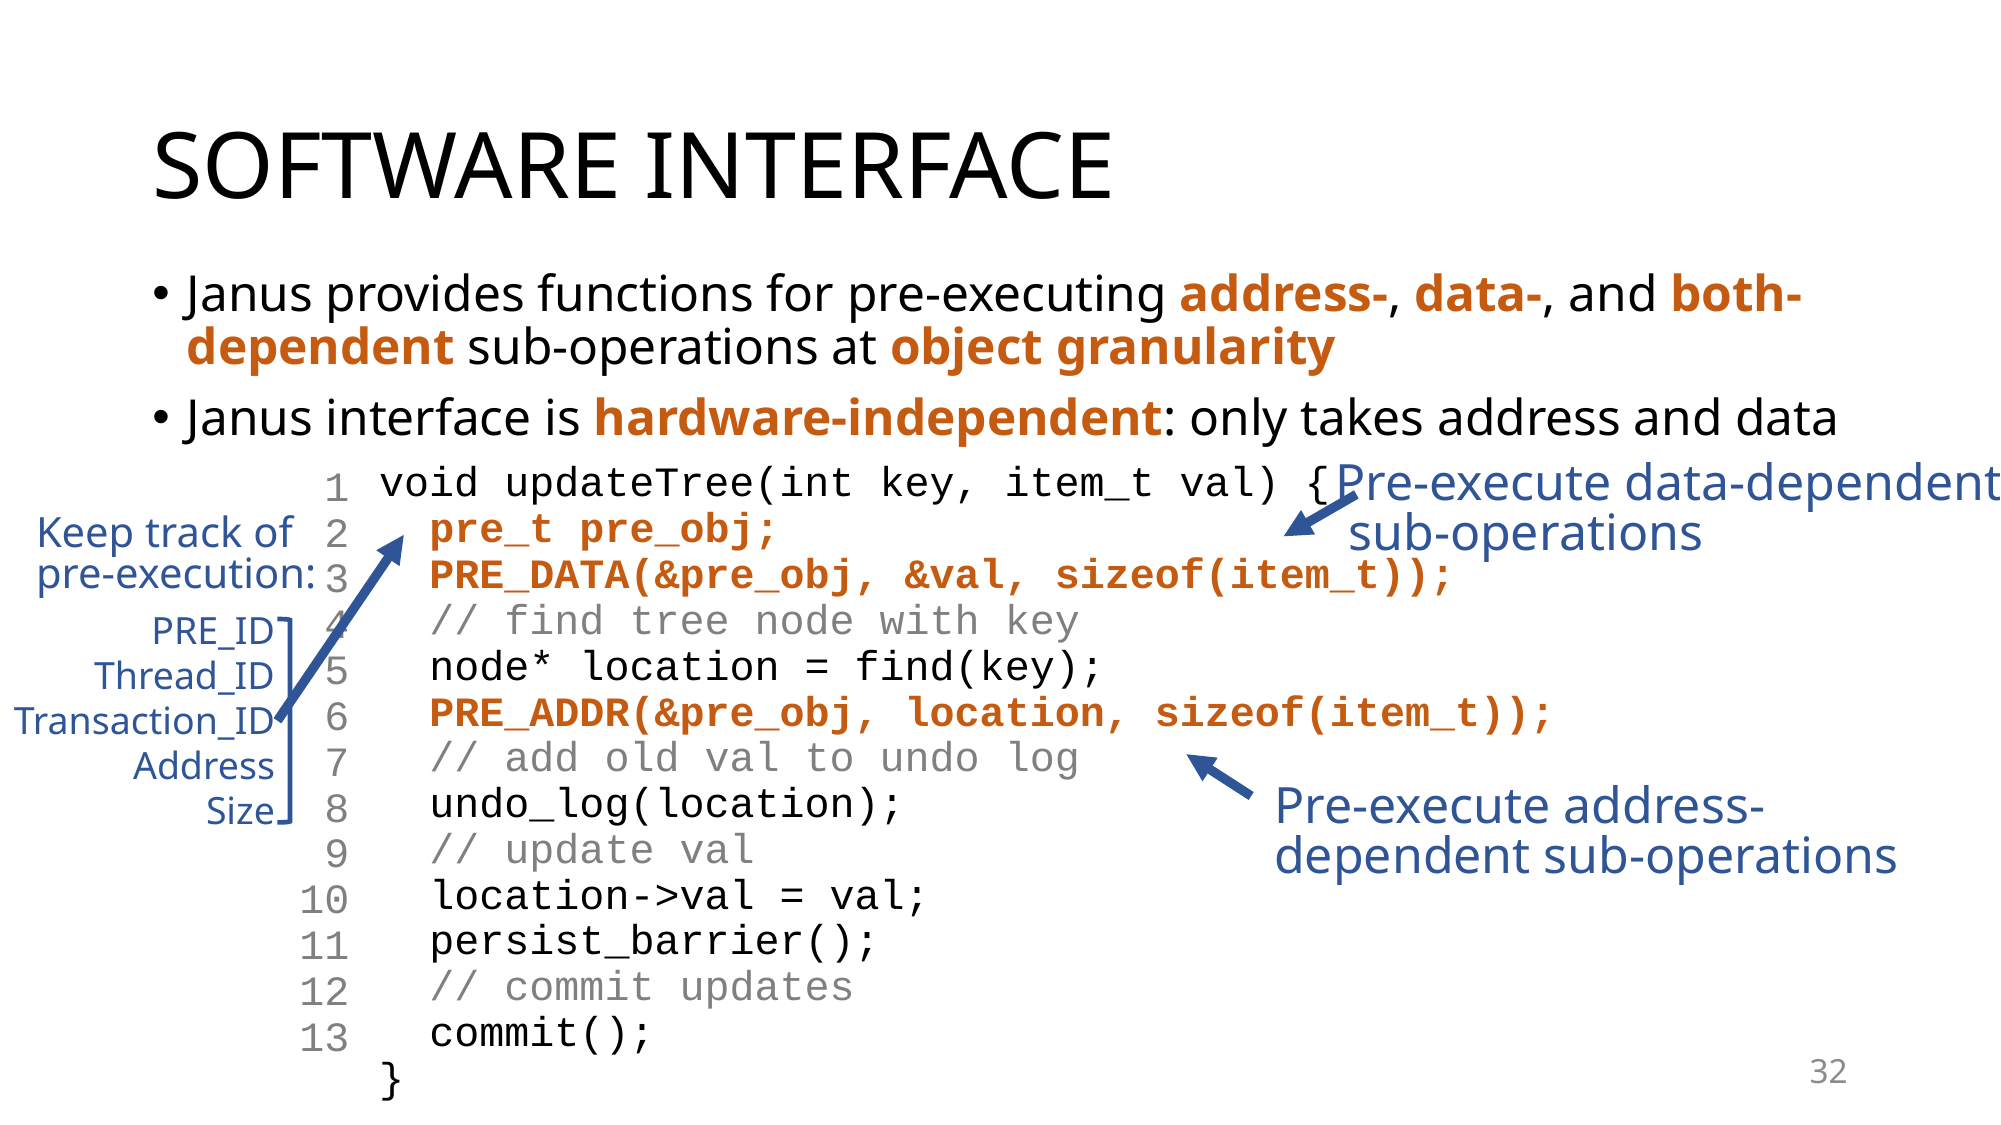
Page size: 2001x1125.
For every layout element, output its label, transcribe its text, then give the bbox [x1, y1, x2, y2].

list Janus provides functions for pre-executing address-, data-, and both-dependent sub-operations at object granularity Janus interface is hardware-independent: only takes address and data [137, 261, 1863, 458]
slide_number 32 [1729, 1042, 1863, 1103]
text_box 1 2 3 4 5 6 7 8 9 10 11 12 13 [284, 721, 364, 1067]
text_box [277, 618, 290, 711]
title SOFTWARE INTERFACE [137, 59, 1863, 261]
text_box Pre-execute address-dependent sub-operations [1259, 775, 2000, 891]
text_box [277, 713, 291, 823]
text_box Pre-execute data-dependent sub-operations [1320, 453, 2000, 568]
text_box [1283, 494, 1357, 537]
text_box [1186, 754, 1252, 796]
text_box PRE_ID Thread_ID Transaction_ID Address Size [0, 599, 290, 840]
text_box Keep track of pre-execution: [21, 506, 338, 605]
text_box 1 2 3 4 5 6 7 8 9 10 11 12 13 [284, 456, 364, 534]
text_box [290, 534, 404, 721]
text_box void updateTree(int key, item_t val) { pre_t pre_obj; PRE_DATA(&pre_obj, &val, sizeof(item_t)); // find tree node with key node* location = find(key); PRE_ADDR(&pre_obj, location, sizeof(item_t)); // add old val to undo log undo_log(location); // update val location->val = val; persist_barrier(); // commit updates commit(); } [364, 451, 1729, 1125]
